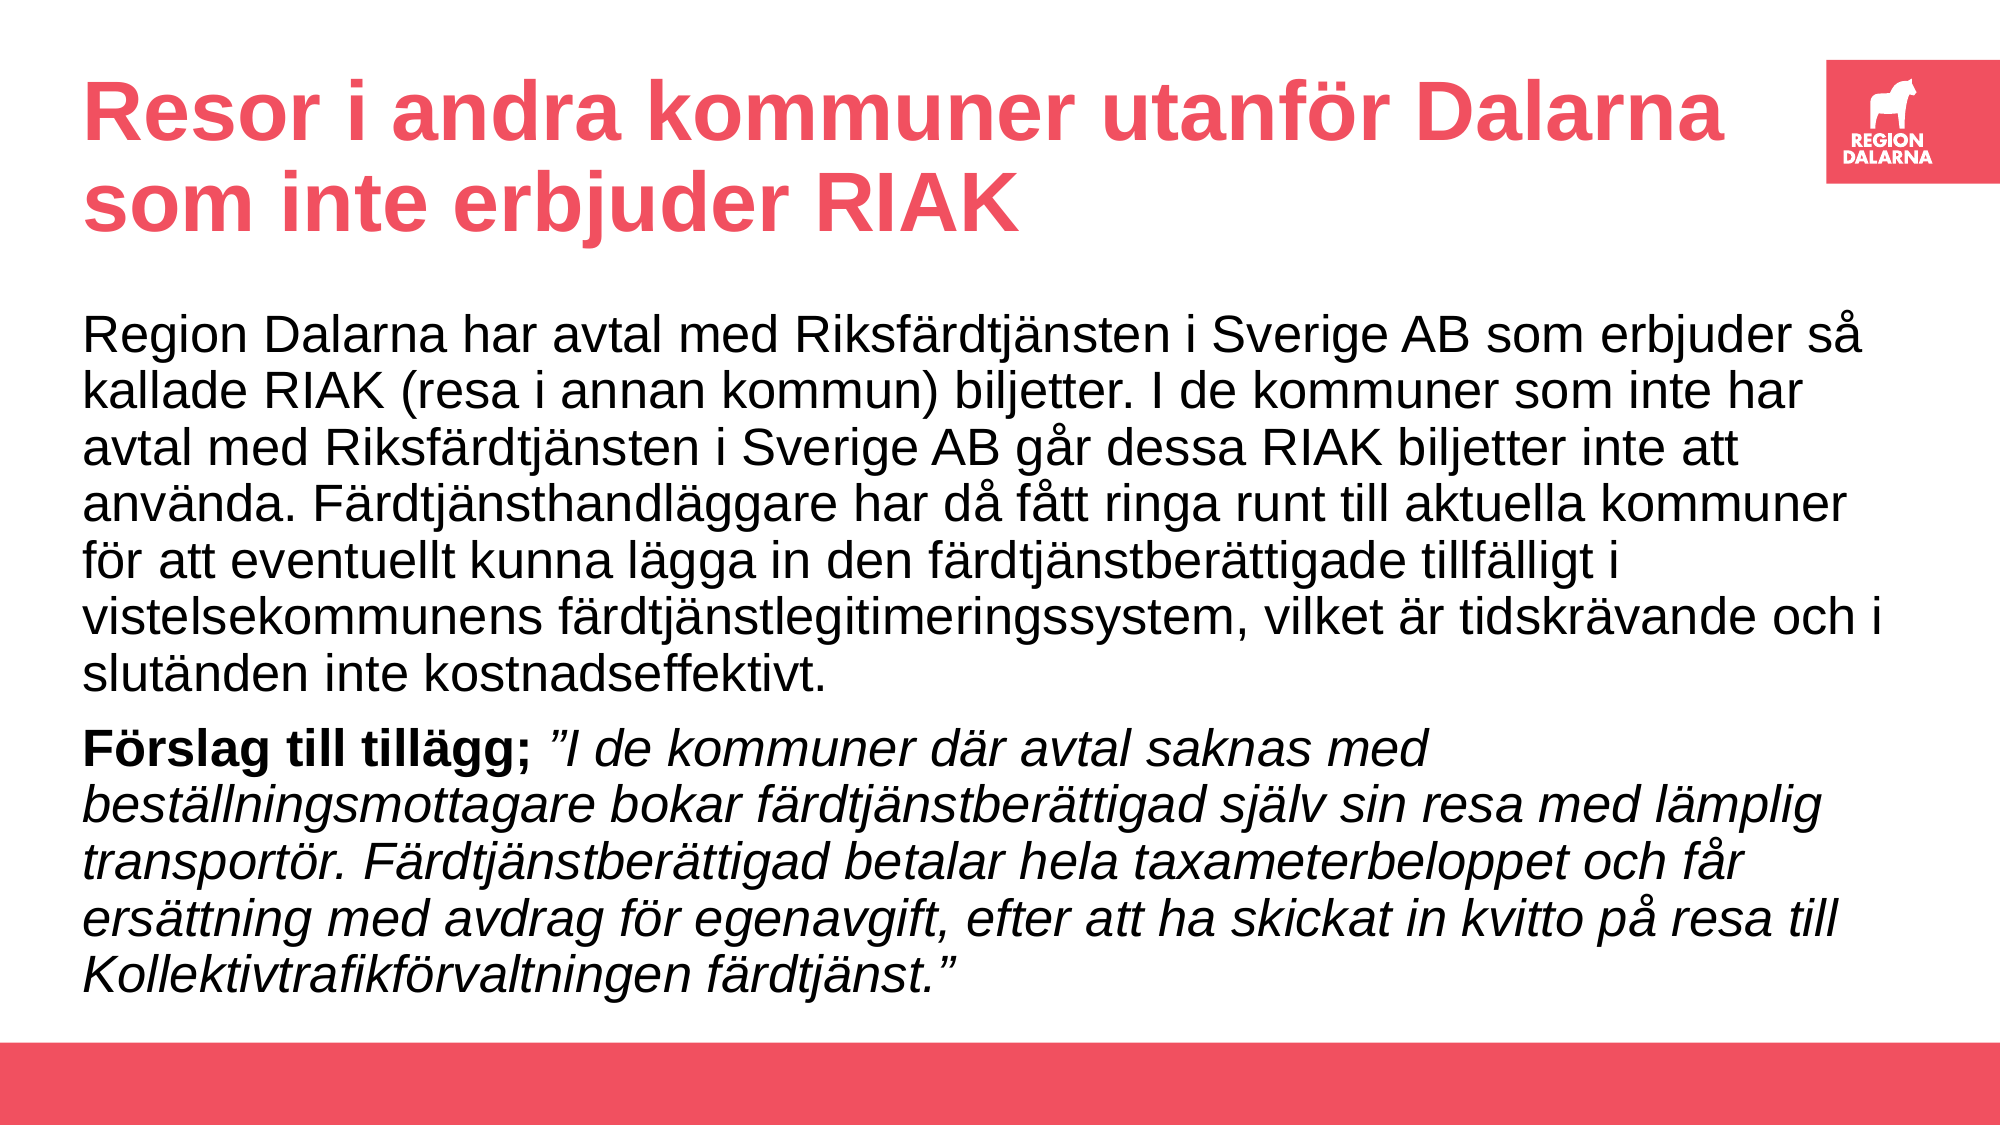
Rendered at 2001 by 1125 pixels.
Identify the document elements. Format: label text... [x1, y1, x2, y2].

list Region Dalarna har avtal med Riksfärdtjänsten i Sverige AB som erbjuder så kallade RIAK (resa i annan kommun) biljetter. I de kommuner som inte har avtal med Riksfärdtjänsten i Sverige AB går dessa RIAK biljetter inte att använda. Färdtjänsthandläggare har då fått ringa runt till aktuella kommuner för att eventuellt kunna lägga in den färdtjänstberättigade tillfälligt i vistelsekommunens färdtjänstlegitimeringssystem, vilket är tidskrävande och i slutänden inte kostnadseffektivt. Förslag till tillägg; ”I de kommuner där avtal saknas med beställningsmottagare bokar färdtjänstberättigad själv sin resa med lämplig transportör. Färdtjänstberättigad betalar hela taxameterbeloppet och får ersättning med avdrag för egenavgift, efter att ha skickat in kvitto på resa till Kollektivtrafikförvaltningen färdtjänst.” [67, 299, 1933, 1014]
title Resor i andra kommuner utanför Dalarna som inte erbjuder RIAK [67, 59, 1810, 259]
